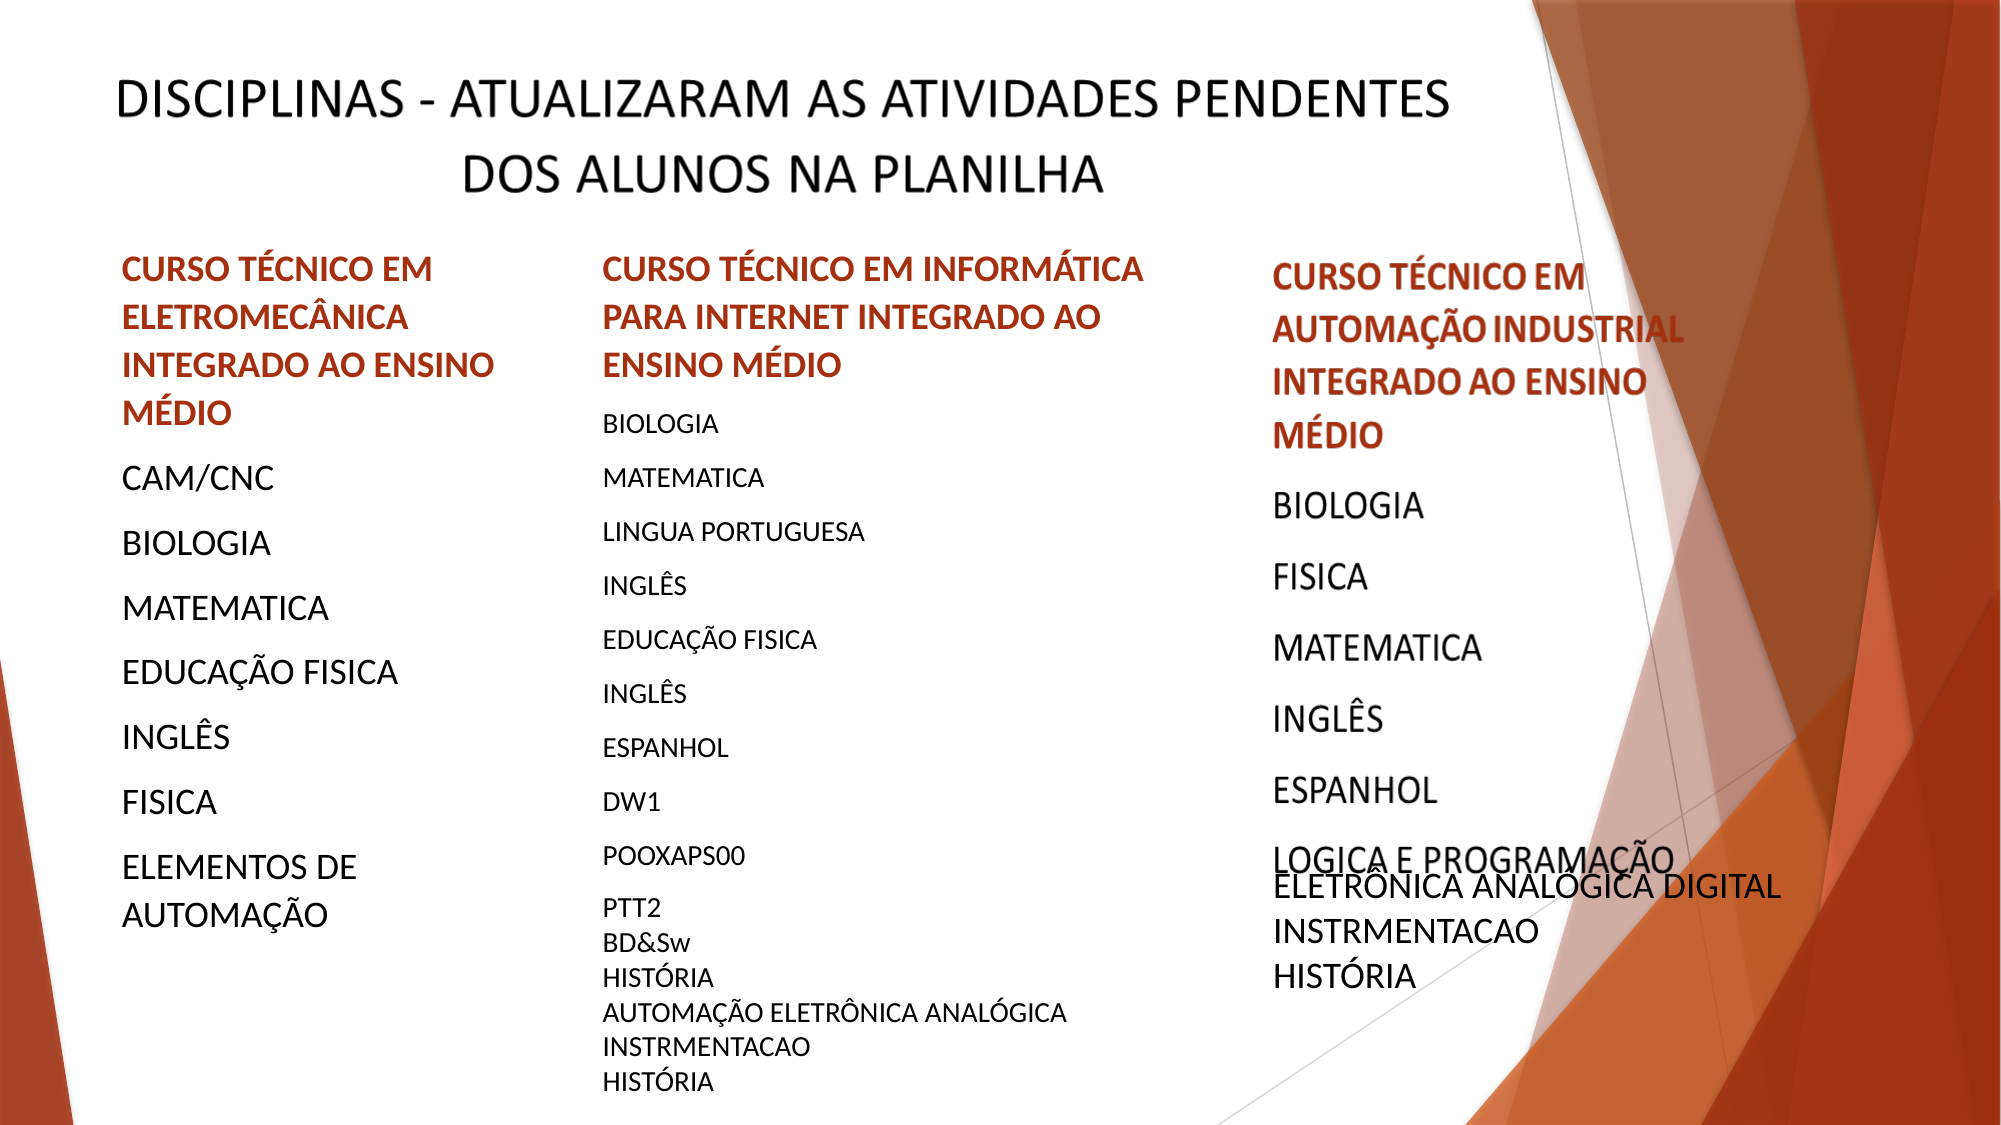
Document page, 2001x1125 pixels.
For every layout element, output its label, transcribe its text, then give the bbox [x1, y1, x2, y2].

text_box CURSO TÉCNICO EM INFORMÁTICA PARA INTERNET INTEGRADO AO ENSINO MÉDIO BIOLOGIA MATEMATICA LINGUA PORTUGUESA INGLÊS EDUCAÇÃO FISICA INGLÊS ESPANHOL DW1 POOXAPS00 PTT2 BD&Sw HISTÓRIA AUTOMAÇÃO ELETRÔNICA ANALÓGICA INSTRMENTACAO HISTÓRIA [588, 253, 1196, 1106]
text_box ELETRÔNICA ANALÓGICA DIGITAL INSTRMENTACAO HISTÓRIA [1763, 853, 2000, 1003]
text_box CURSO TÉCNICO EM ELETROMECÂNICA INTEGRADO AO ENSINO MÉDIO CAM/CNC BIOLOGIA MATEMATICA EDUCAÇÃO FISICA INGLÊS FISICA ELEMENTOS DE AUTOMAÇÃO [107, 253, 522, 1072]
picture [78, 45, 1759, 1045]
